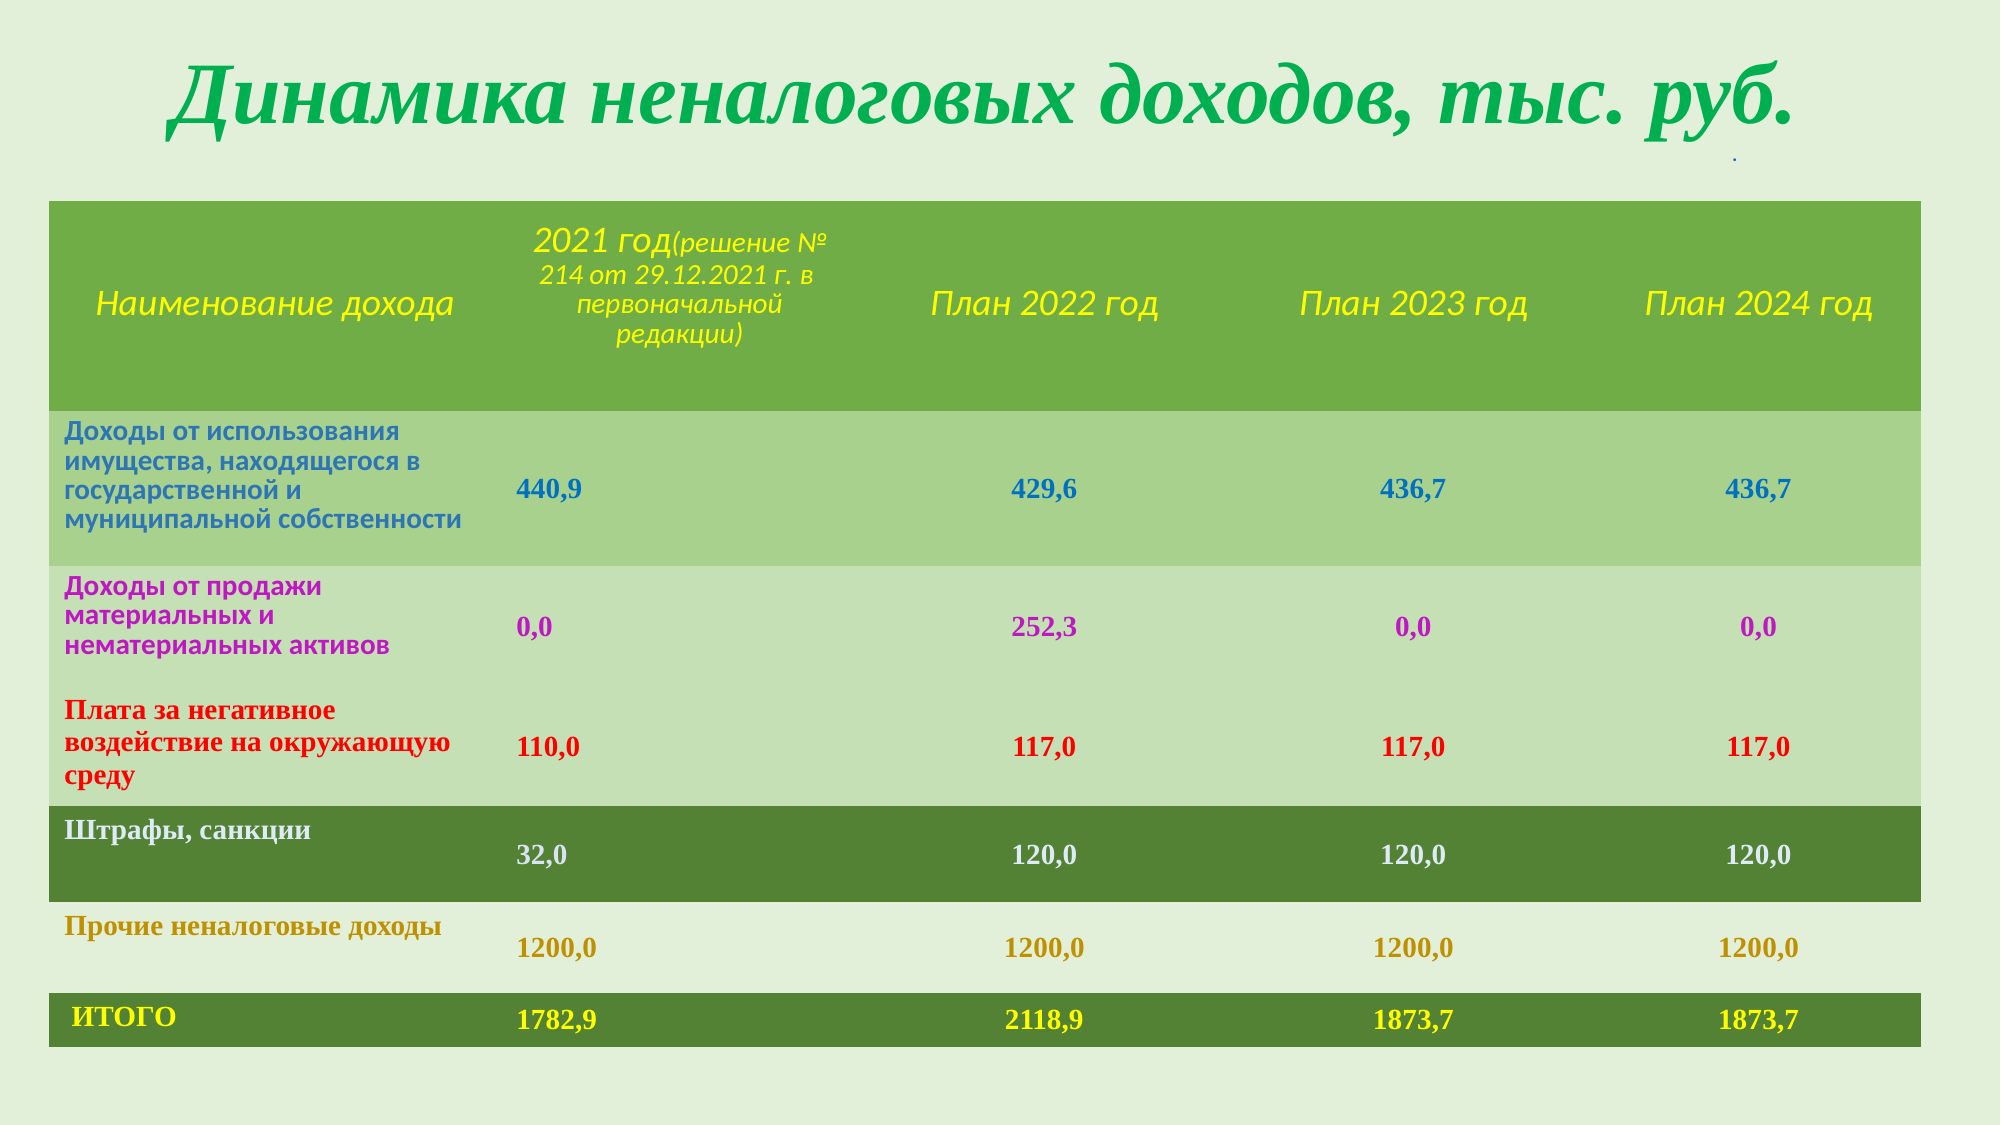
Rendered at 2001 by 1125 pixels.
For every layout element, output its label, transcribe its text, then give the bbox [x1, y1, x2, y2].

table_header План 2022 год [858, 201, 1231, 411]
table_cell 1200,0 [501, 902, 858, 993]
table_cell 1782,9 [501, 993, 858, 1047]
table_header Наименование дохода [49, 201, 501, 411]
table_cell 117,0 [1596, 686, 1921, 806]
table_header План 2024 год [1596, 201, 1921, 411]
table_cell 120,0 [1231, 806, 1596, 902]
table_cell 440,9 [501, 411, 858, 566]
table_cell 1200,0 [1596, 902, 1921, 993]
table_cell Доходы от продажи материальных и нематериальных активов [49, 566, 501, 686]
table_cell 110,0 [501, 686, 858, 806]
table_cell 0,0 [501, 566, 858, 686]
table_cell ИТОГО [49, 993, 501, 1047]
table_cell 0,0 [1231, 566, 1596, 686]
table_header 2021 год(решение № 214 от 29.12.2021 г. в первоначальной редакции) [501, 201, 858, 411]
table_cell 120,0 [858, 806, 1231, 902]
table_cell 1873,7 [1231, 993, 1596, 1047]
table_cell 252,3 [858, 566, 1231, 686]
table_cell Плата за негативное воздействие на окружающую среду [49, 686, 501, 806]
table_cell 1200,0 [858, 902, 1231, 993]
table_cell 2118,9 [858, 993, 1231, 1047]
table_cell 1200,0 [1231, 902, 1596, 993]
table_header План 2023 год [1231, 201, 1596, 411]
table_cell Штрафы, санкции [49, 806, 501, 902]
table_cell 429,6 [858, 411, 1231, 566]
table_cell 120,0 [1596, 806, 1921, 902]
table_cell 117,0 [1231, 686, 1596, 806]
table_cell 1873,7 [1596, 993, 1921, 1047]
text_box Динамика неналоговых доходов, тыс. руб. . [0, 28, 1971, 196]
table_cell 436,7 [1231, 411, 1596, 566]
table_cell 0,0 [1596, 566, 1921, 686]
table_cell 436,7 [1596, 411, 1921, 566]
table_cell Доходы от использования имущества, находящегося в государственной и муниципальной собственности [49, 411, 501, 566]
table_cell 117,0 [858, 686, 1231, 806]
table_cell 32,0 [501, 806, 858, 902]
table_cell Прочие неналоговые доходы [49, 902, 501, 993]
